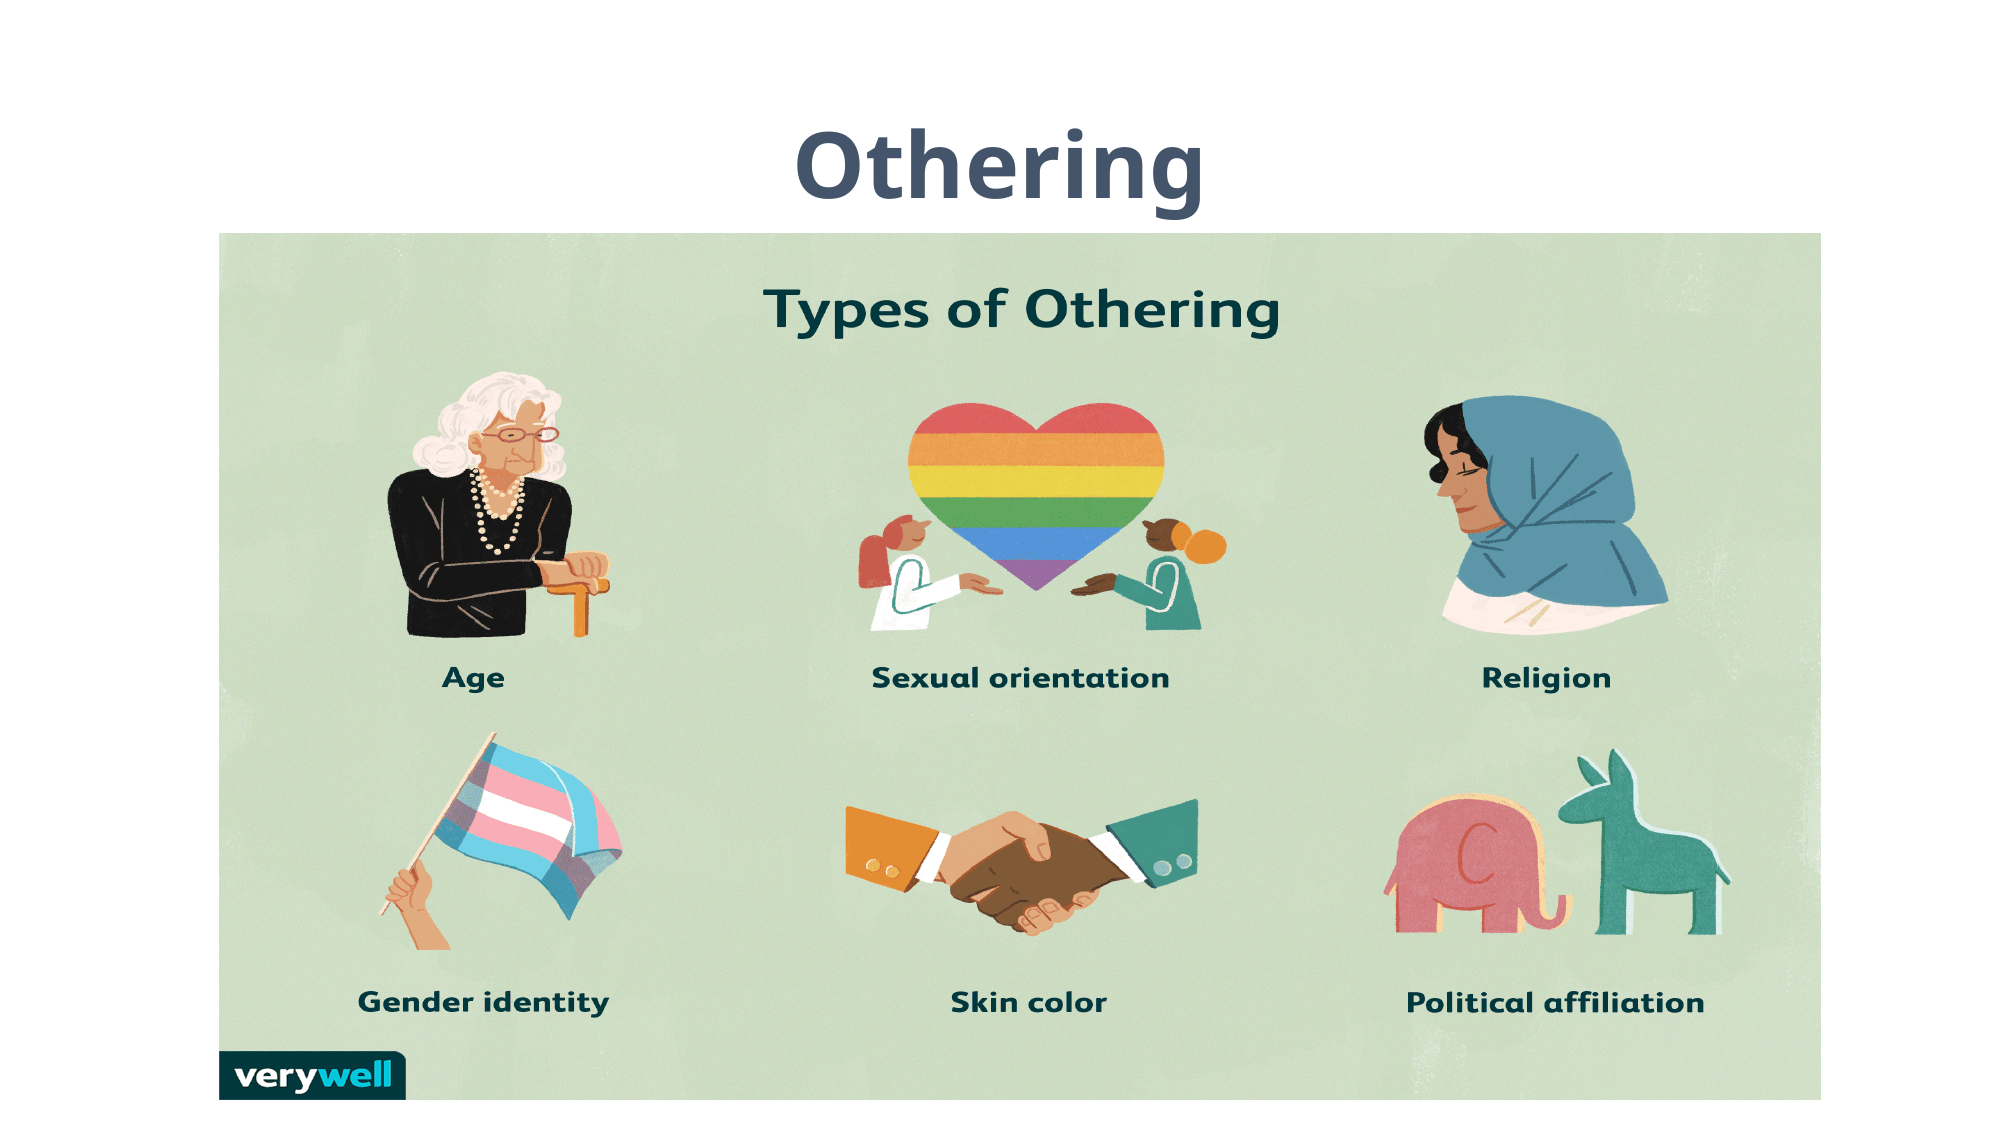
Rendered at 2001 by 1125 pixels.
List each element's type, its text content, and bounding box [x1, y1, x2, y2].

title Othering [137, 59, 1863, 278]
picture [219, 233, 1821, 1100]
